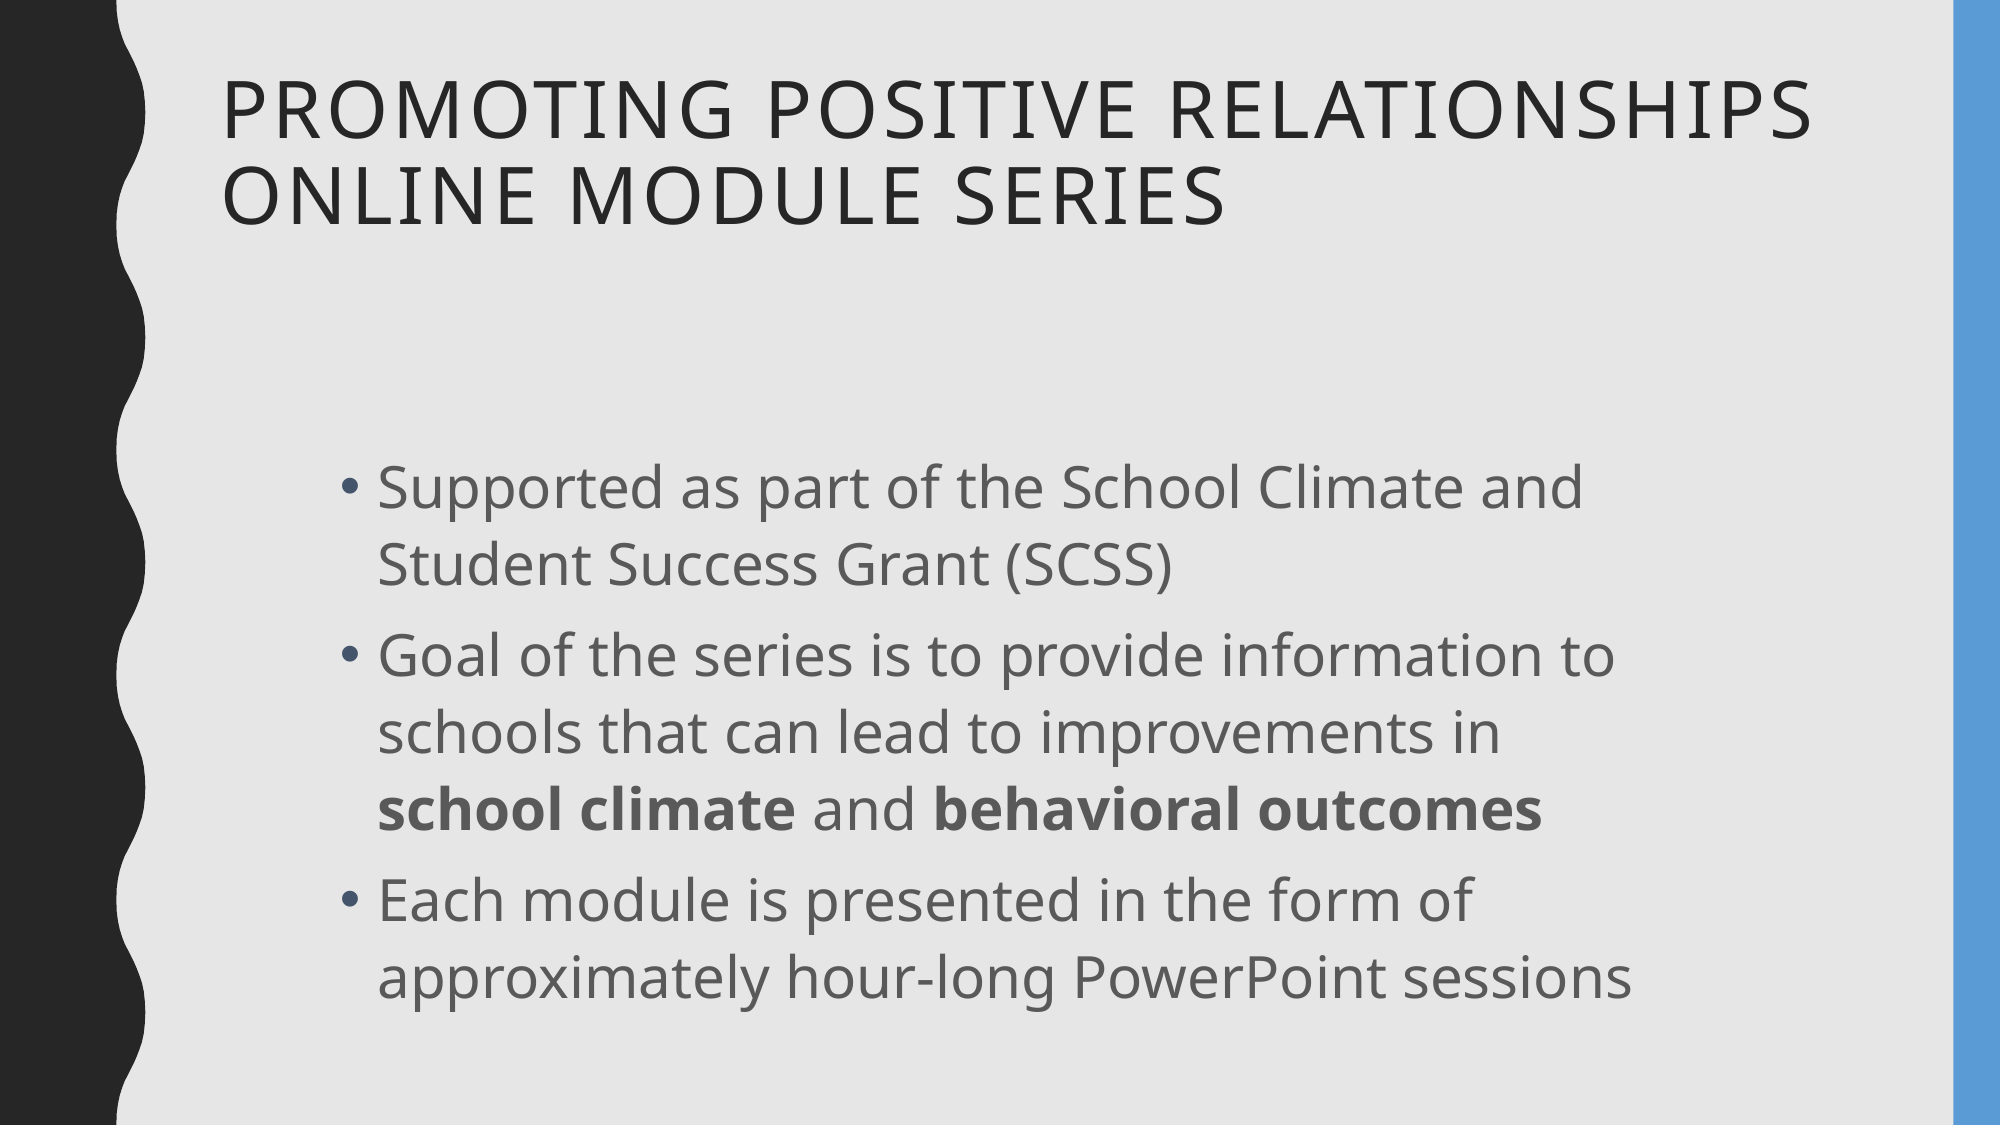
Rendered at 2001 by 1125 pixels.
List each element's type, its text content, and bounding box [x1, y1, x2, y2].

list Supported as part of the School Climate and Student Success Grant (SCSS) Goal of the series is to provide information to schools that can lead to improvements in school climate and behavioral outcomes Each module is presented in the form of approximately hour-long PowerPoint sessions [324, 435, 1675, 1063]
title Promoting Positive Relationships Online Module Series [205, 62, 1875, 308]
